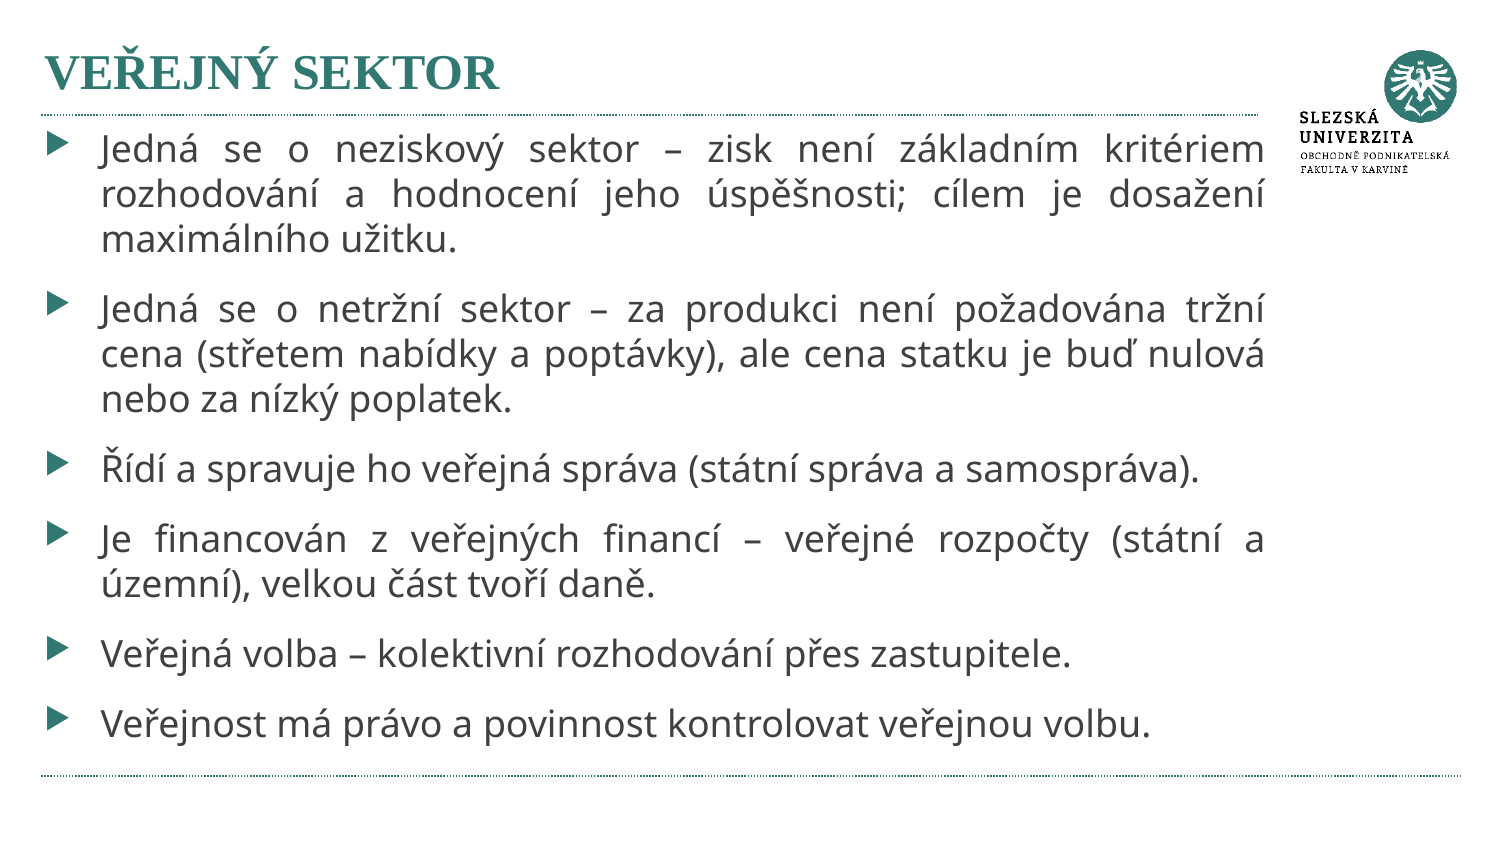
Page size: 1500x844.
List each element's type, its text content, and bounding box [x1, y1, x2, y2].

picture [1279, 14, 1495, 196]
text_box Jedná se o neziskový sektor – zisk není základním kritériem rozhodování a hodnocení jeho úspěšnosti; cílem je dosažení maximálního užitku. Jedná se o netržní sektor – za produkci není požadována tržní cena (střetem nabídky a poptávky), ale cena statku je buď nulová nebo za nízký poplatek. Řídí a spravuje ho veřejná správa (státní správa a samospráva). Je financován z veřejných financí – veřejné rozpočty (státní a územní), velkou část tvoří daně. Veřejná volba – kolektivní rozhodování přes zastupitele. Veřejnost má právo a povinnost kontrolovat veřejnou volbu. [29, 116, 1282, 780]
title VEŘEJNÝ SEKTOR [29, 32, 668, 116]
